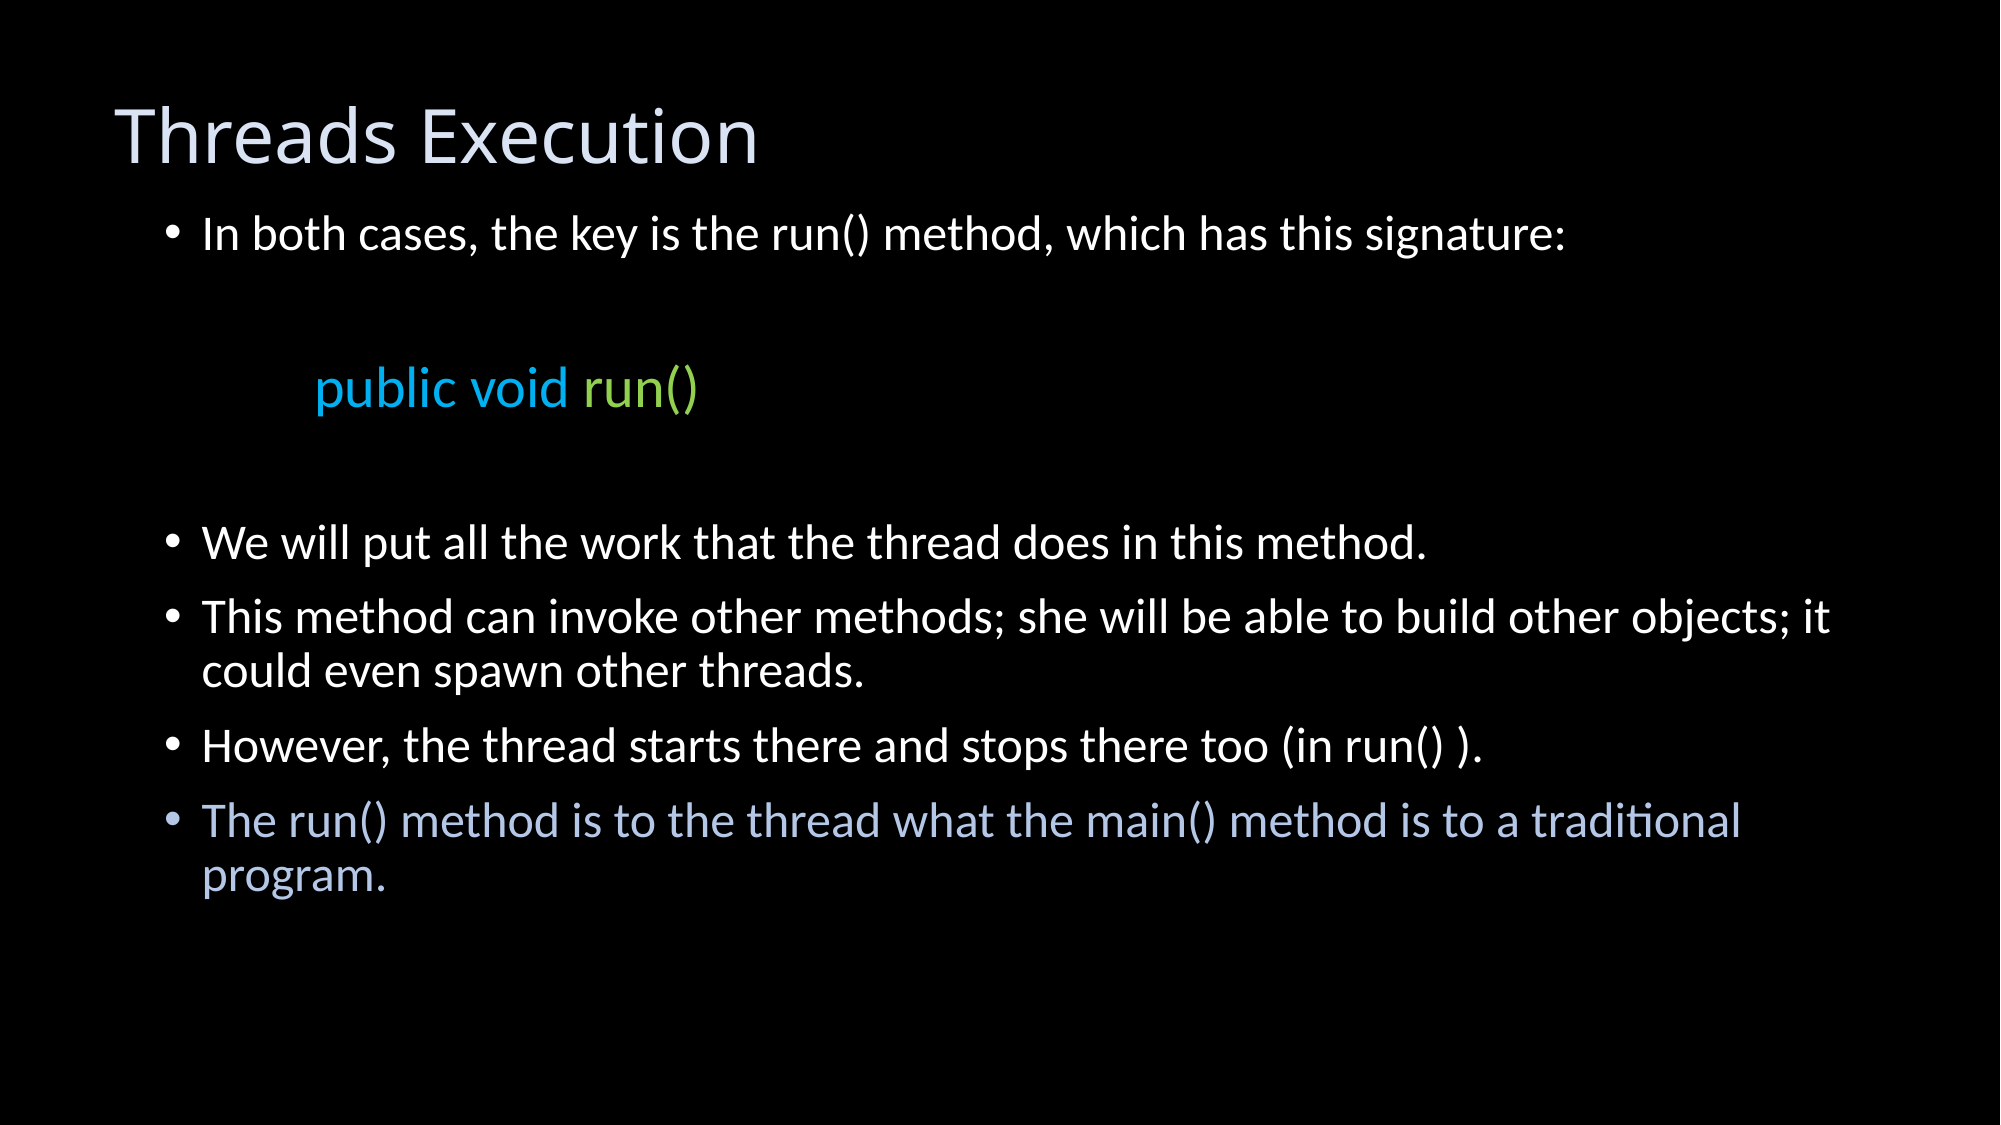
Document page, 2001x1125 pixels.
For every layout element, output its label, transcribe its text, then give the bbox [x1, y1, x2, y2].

title Threads Execution [99, 90, 1900, 187]
list In both cases, the key is the run() method, which has this signature: public void run() We will put all the work that the thread does in this method. This method can invoke other methods; she will be able to build other objects; it could even spawn other threads. However, the thread starts there and stops there too (in run() ). The run() method is to the thread what the main() method is to a traditional program. [149, 200, 1862, 1058]
